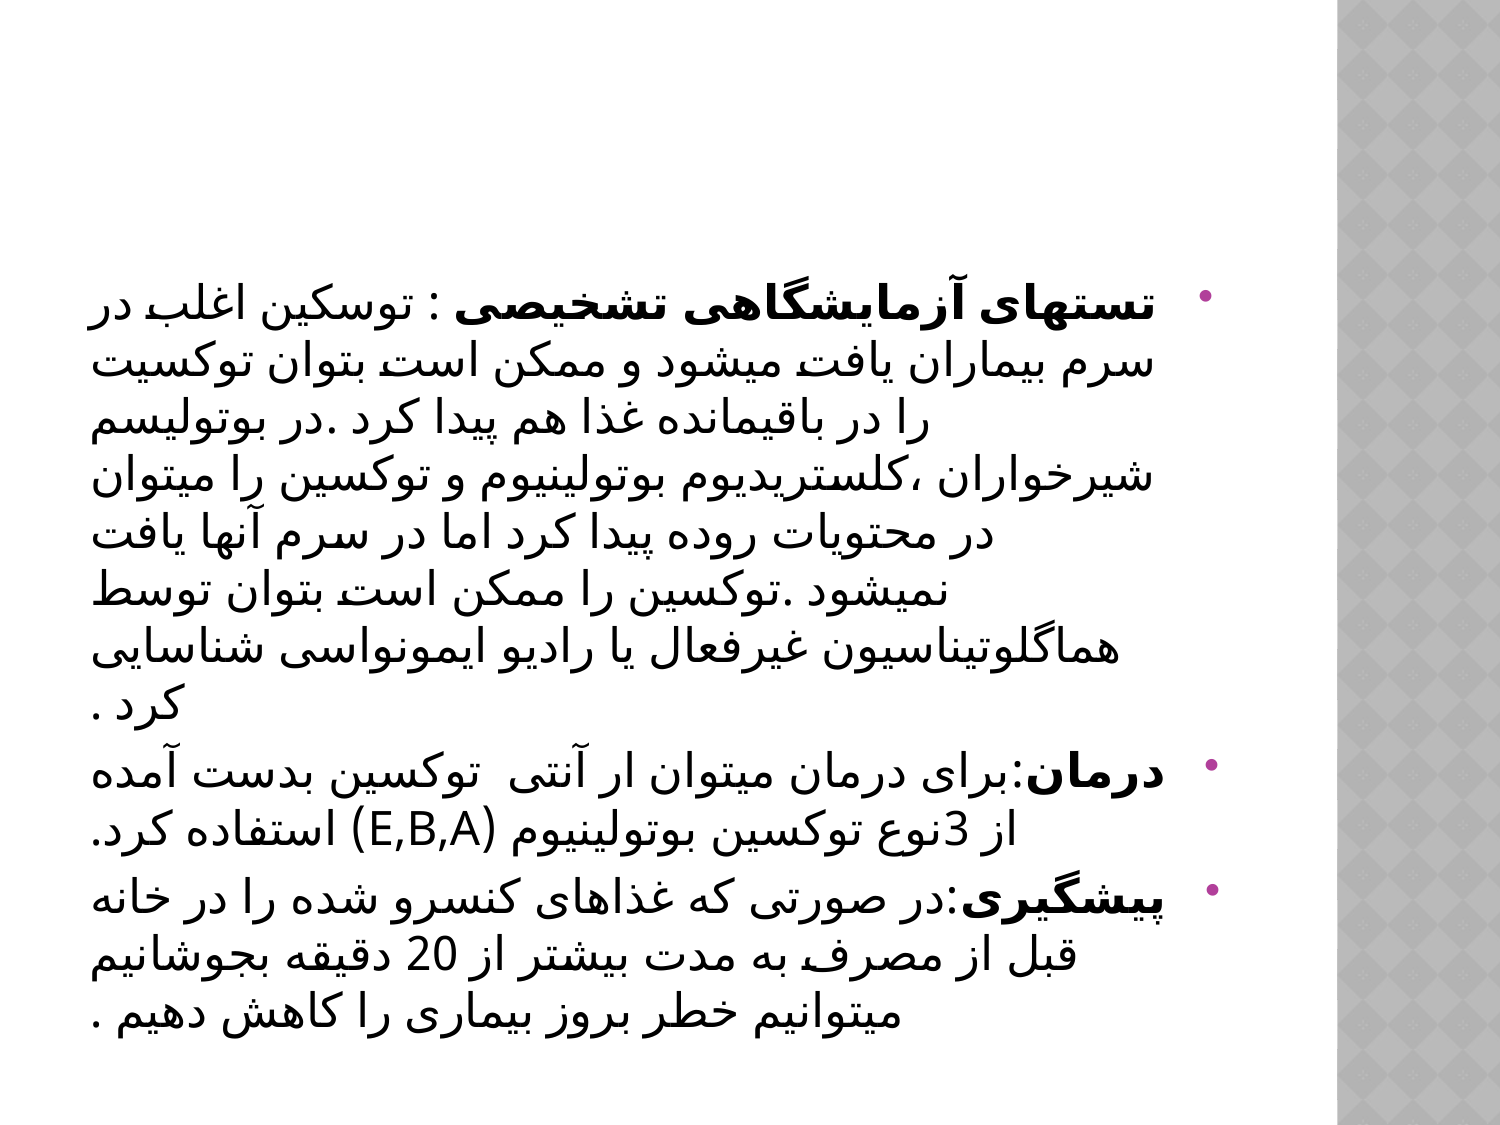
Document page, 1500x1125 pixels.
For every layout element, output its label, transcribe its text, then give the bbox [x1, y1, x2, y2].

list تستهای آزمایشگاهی تشخیصی : توسکین اغلب در سرم بیماران یافت میشود و ممکن است بتوان توکسیت را در باقیمانده غذا هم پیدا کرد .در بوتولیسم شیرخواران ،کلستریدیوم بوتولینیوم و توکسین را میتوان در محتویات روده پیدا کرد اما در سرم آنها یافت نمیشود .توکسین را ممکن است بتوان توسط هماگلوتیناسیون غیرفعال یا رادیو ایمونواسی شناسایی کرد . درمان:برای درمان میتوان ار آنتی توکسین بدست آمده از 3نوع توکسین بوتولینیوم (E,B,A) استفاده کرد. پیشگیری:در صورتی که غذاهای کنسرو شده را در خانه قبل از مصرف به مدت بیشتر از 20 دقیقه بجوشانیم میتوانیم خطر بروز بیماری را کاهش دهیم . [75, 264, 1263, 1059]
